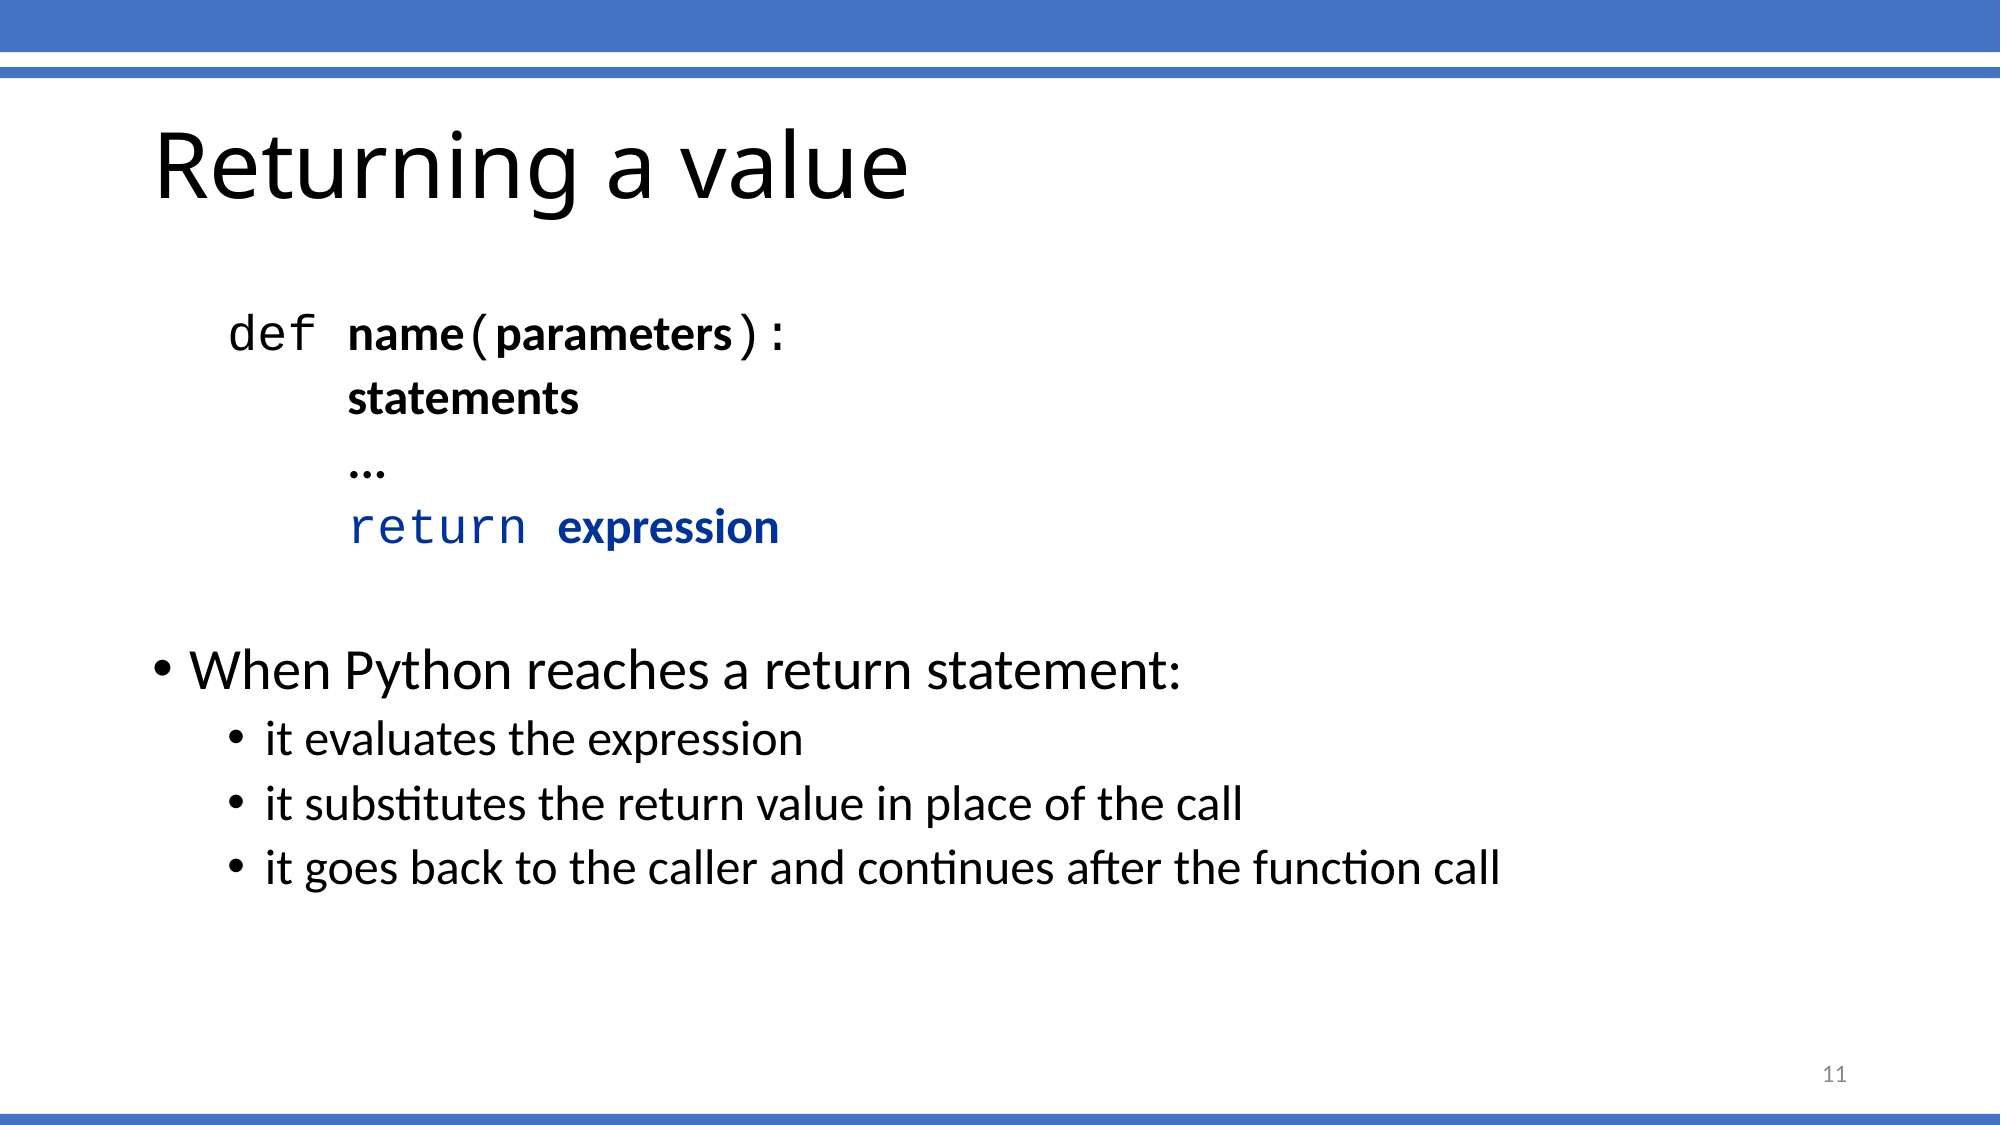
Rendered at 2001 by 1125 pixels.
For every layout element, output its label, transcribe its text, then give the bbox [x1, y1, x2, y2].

list def name(parameters): statements ... return expression When Python reaches a return statement: it evaluates the expression it substitutes the return value in place of the call it goes back to the caller and continues after the function call [137, 299, 1863, 1014]
slide_number 11 [1412, 1042, 1863, 1103]
title Returning a value [137, 59, 1863, 278]
